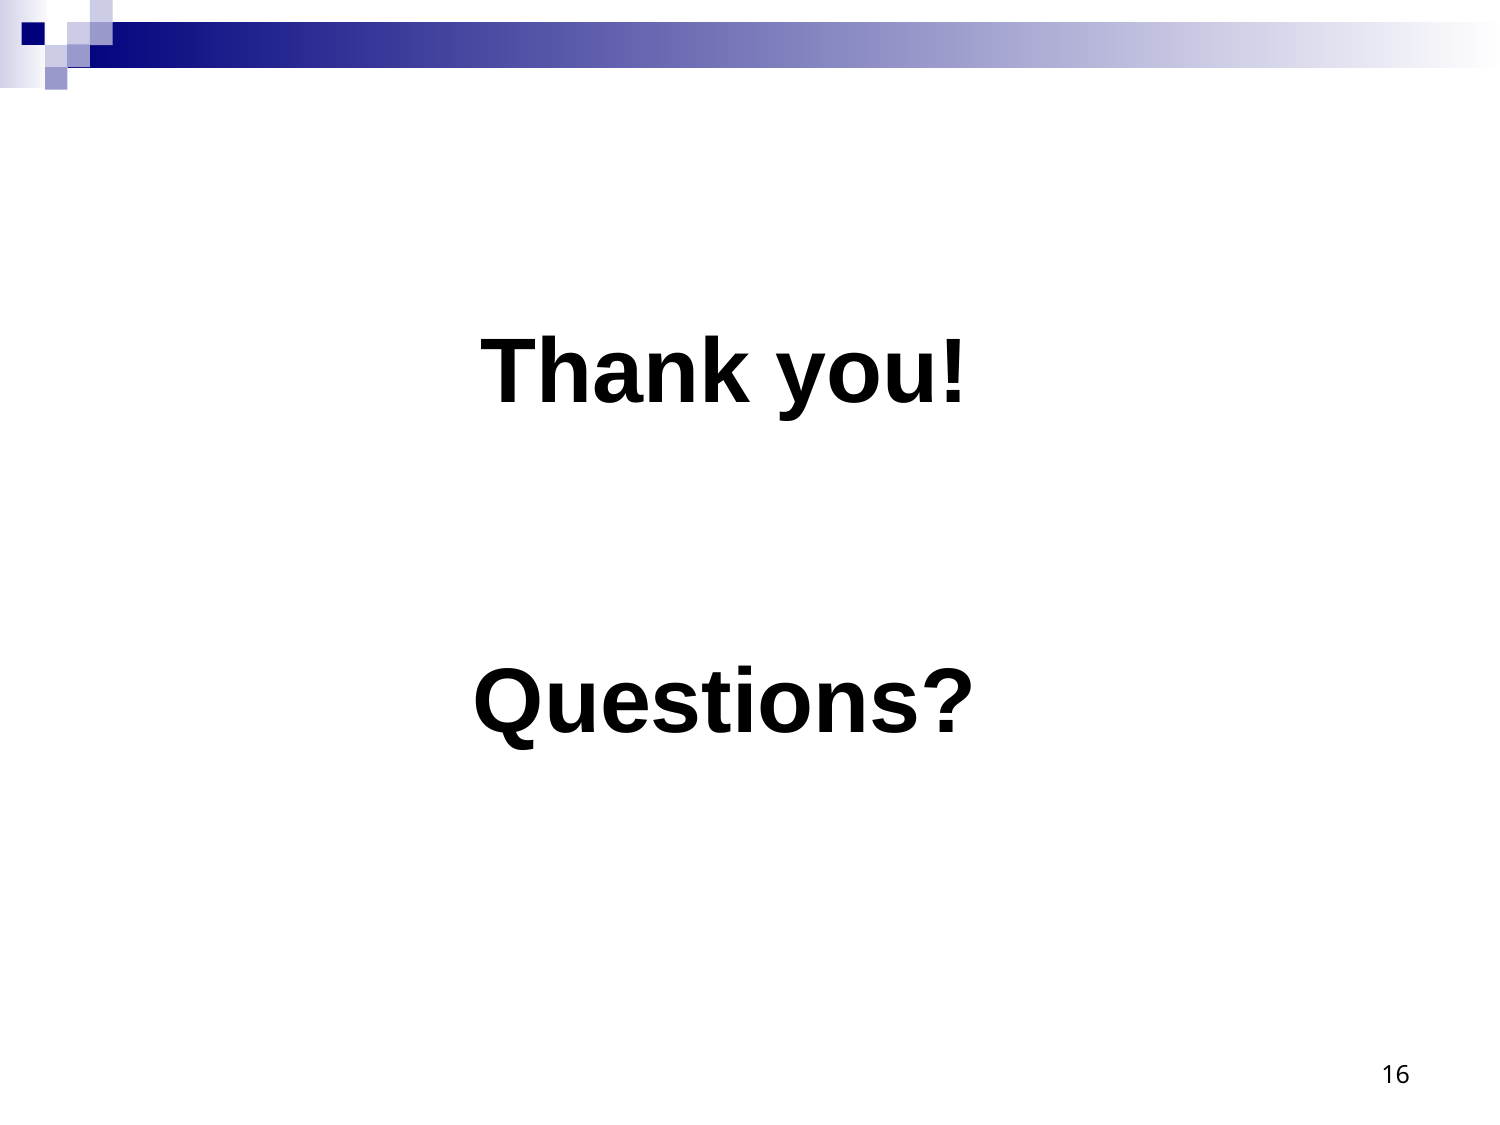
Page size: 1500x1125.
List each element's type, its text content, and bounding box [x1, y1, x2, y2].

slide_number 16 [1074, 1025, 1425, 1100]
title Thank you! Questions? [50, 174, 1400, 888]
